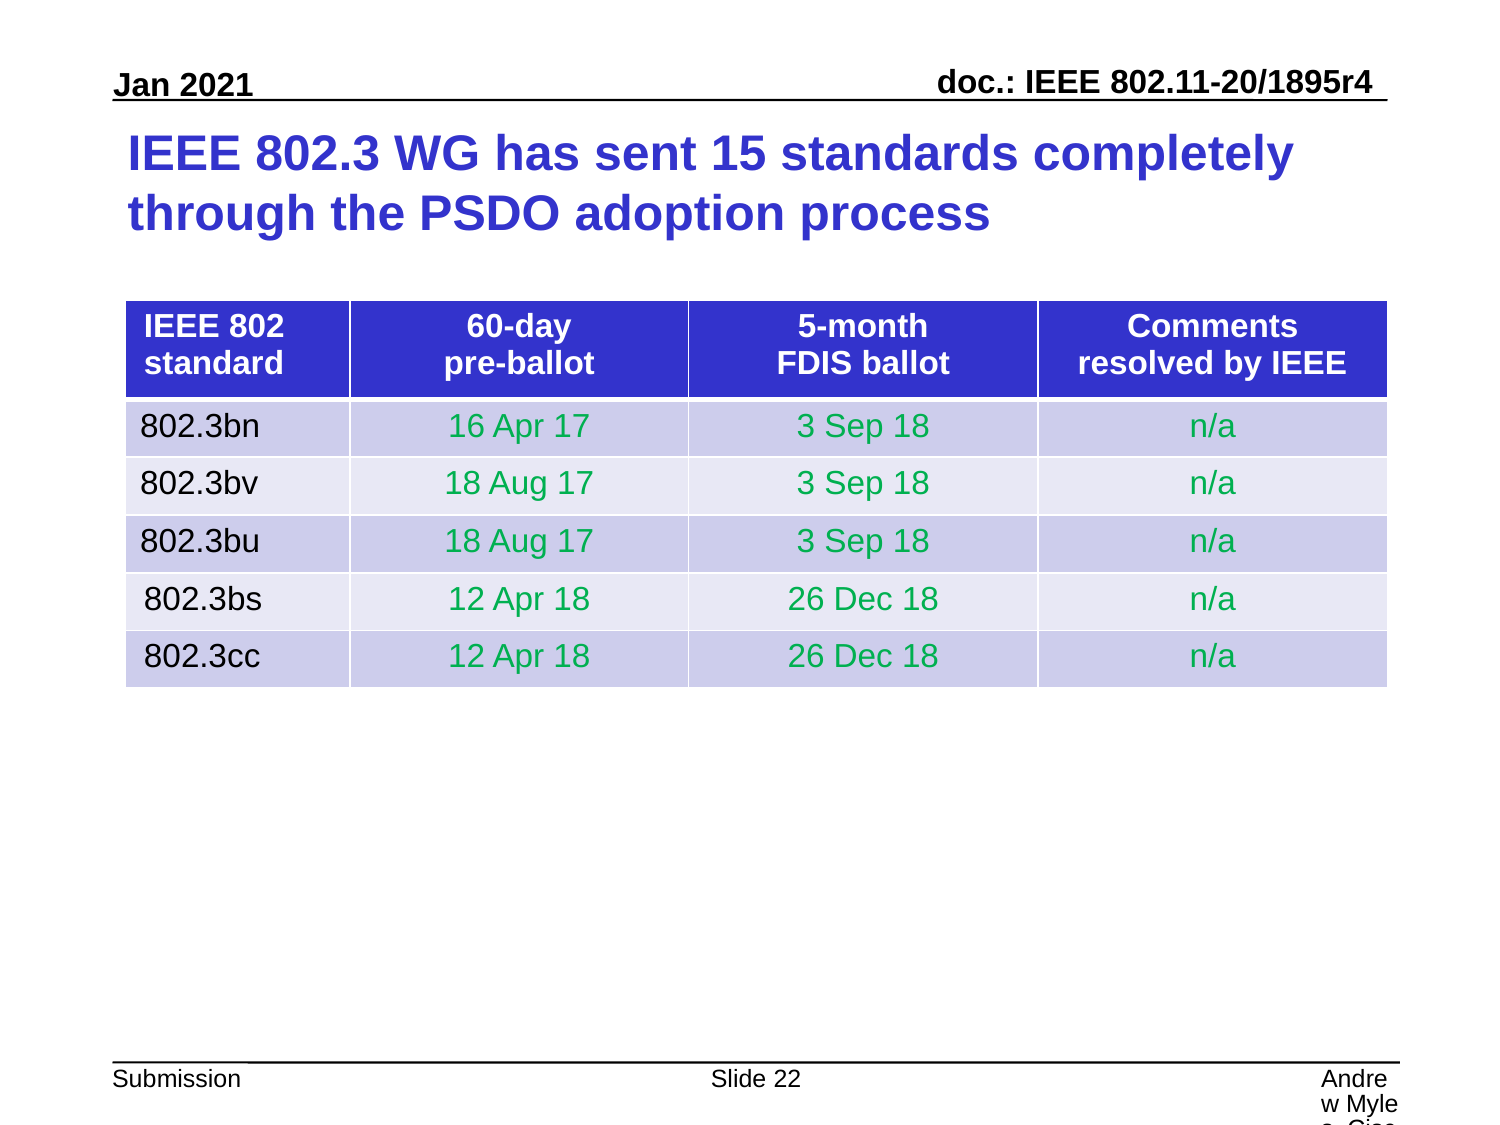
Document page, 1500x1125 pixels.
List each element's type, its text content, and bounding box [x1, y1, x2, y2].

table_cell 26 Dec 18 [689, 574, 1037, 630]
table_cell 802.3bs [126, 574, 349, 630]
table_cell n/a [1039, 574, 1387, 630]
table_cell 18 Aug 17 [351, 458, 688, 514]
table_cell 3 Sep 18 [689, 516, 1037, 572]
table_cell 802.3bn [126, 402, 349, 456]
table_header 60-day pre-ballot [351, 301, 688, 397]
title IEEE 802.3 WG has sent 15 standards completely through the PSDO adoption process [112, 112, 1388, 288]
table_cell 18 Aug 17 [351, 516, 688, 572]
table_cell n/a [1039, 458, 1387, 514]
table_cell 802.3bv [126, 458, 349, 514]
footer Andrew Myles, Cisco [1320, 1061, 1402, 1093]
table_cell 3 Sep 18 [689, 458, 1037, 514]
table_cell 12 Apr 18 [351, 631, 688, 687]
table_cell 3 Sep 18 [689, 402, 1037, 456]
table_cell n/a [1039, 402, 1387, 456]
table_header 5-month FDIS ballot [689, 301, 1037, 397]
table_cell 802.3bu [126, 516, 349, 572]
slide_number Slide 22 [709, 1061, 803, 1093]
table_header Comments resolved by IEEE [1039, 301, 1387, 397]
table_cell 802.3cc [126, 631, 349, 687]
table_cell n/a [1039, 516, 1387, 572]
table_cell n/a [1039, 631, 1387, 687]
table_header IEEE 802 standard [126, 301, 349, 397]
table_cell 16 Apr 17 [351, 402, 688, 456]
table_cell 26 Dec 18 [689, 631, 1037, 687]
table_cell 12 Apr 18 [351, 574, 688, 630]
